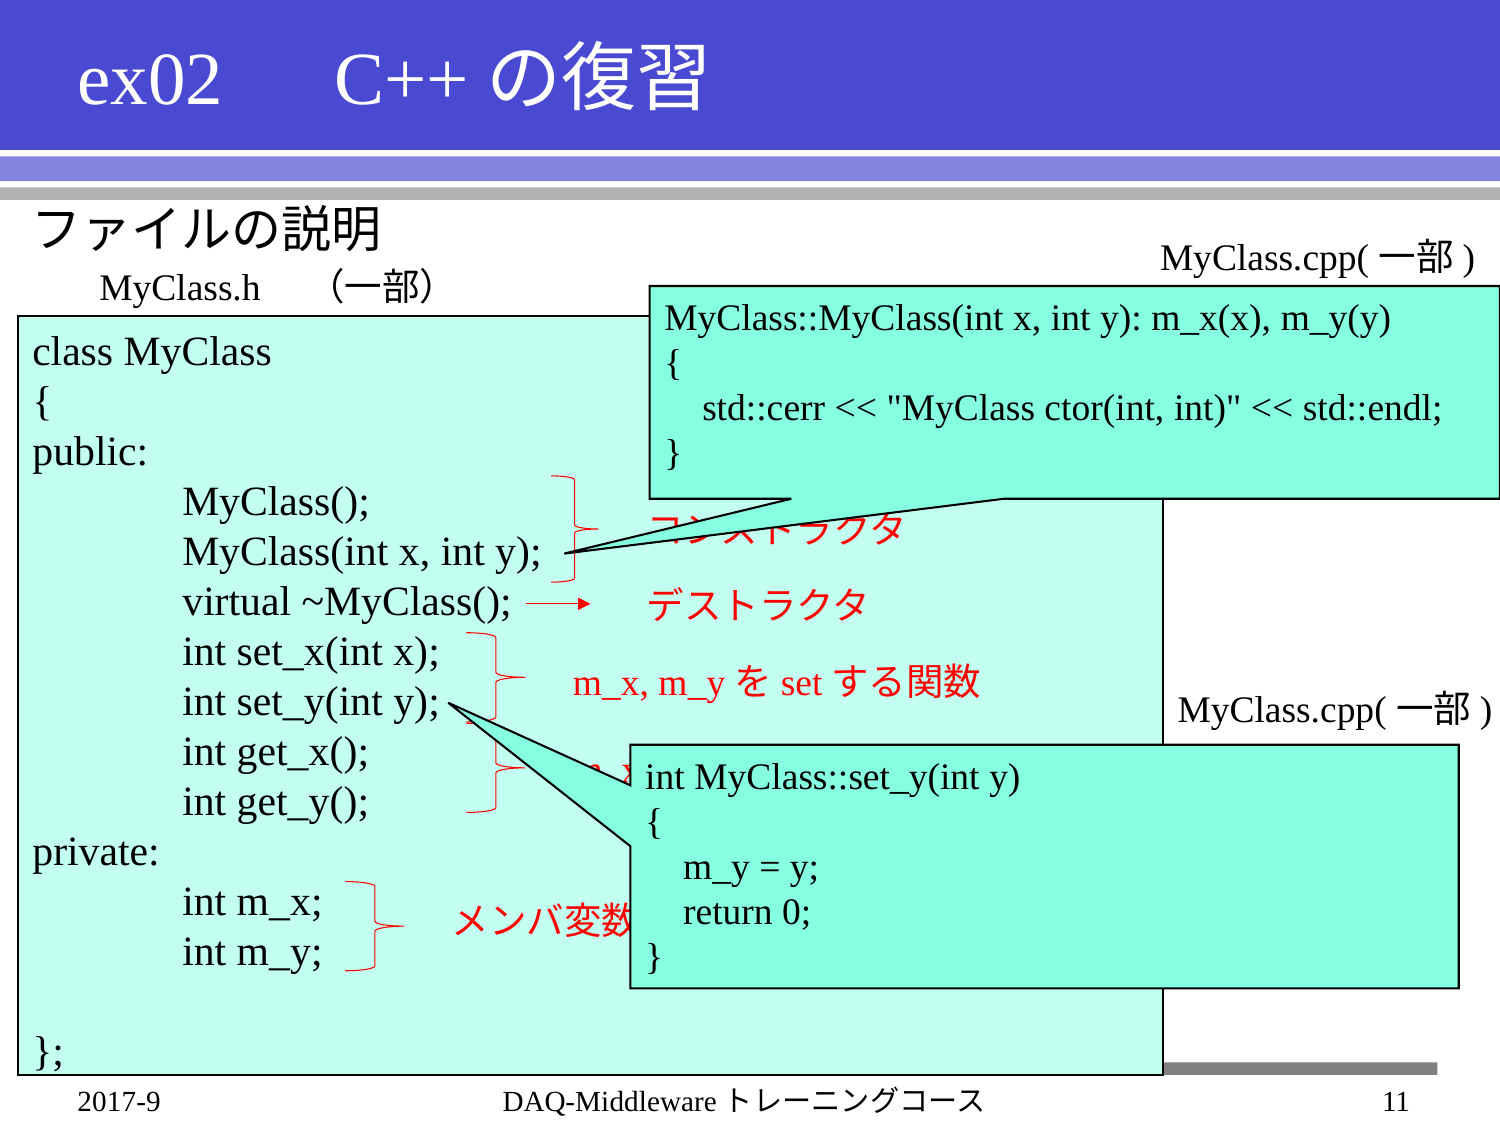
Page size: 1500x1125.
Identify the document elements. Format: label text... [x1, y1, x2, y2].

text_box [466, 722, 526, 813]
text_box コンストラクタ [631, 500, 1022, 559]
text_box [466, 632, 526, 721]
slide_number 11 [1112, 1074, 1425, 1125]
slide_number 2017-9 [62, 1076, 375, 1125]
text_box m_x, m_yをsetする関数 [558, 650, 1022, 711]
text_box int MyClass::set_y(int y) { m_y = y; return 0; } [447, 701, 1460, 990]
text_box m_x, m_yを返す関数 [558, 737, 1023, 783]
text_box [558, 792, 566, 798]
text_box デストラクタ [631, 574, 1022, 634]
text_box MyClass.cpp(一部) [1145, 225, 1490, 286]
list ファイルの説明 [16, 190, 1379, 297]
text_box MyClass.h （一部） [84, 255, 599, 316]
title ex02 C++の復習 [62, 0, 1459, 150]
text_box [551, 475, 599, 583]
footer DAQ-Middlewareトレーニングコース [466, 1076, 1022, 1125]
text_box [345, 881, 405, 972]
text_box コンストラクタ [631, 498, 777, 536]
text_box メンバ変数 [436, 889, 629, 950]
text_box MyClass.cpp(一部) [1162, 677, 1500, 738]
text_box class MyClass { public: MyClass(); MyClass(int x, int y); virtual ~MyClass(); int set_x(int x); int set_y(int y); int get_x(); int get_y(); private: int m_x; int m_y; }; [17, 315, 1164, 1076]
text_box MyClass::MyClass(int x, int y): m_x(x), m_y(y) { std::cerr << "MyClass ctor(int, int)" << std::endl; } [564, 284, 1500, 555]
